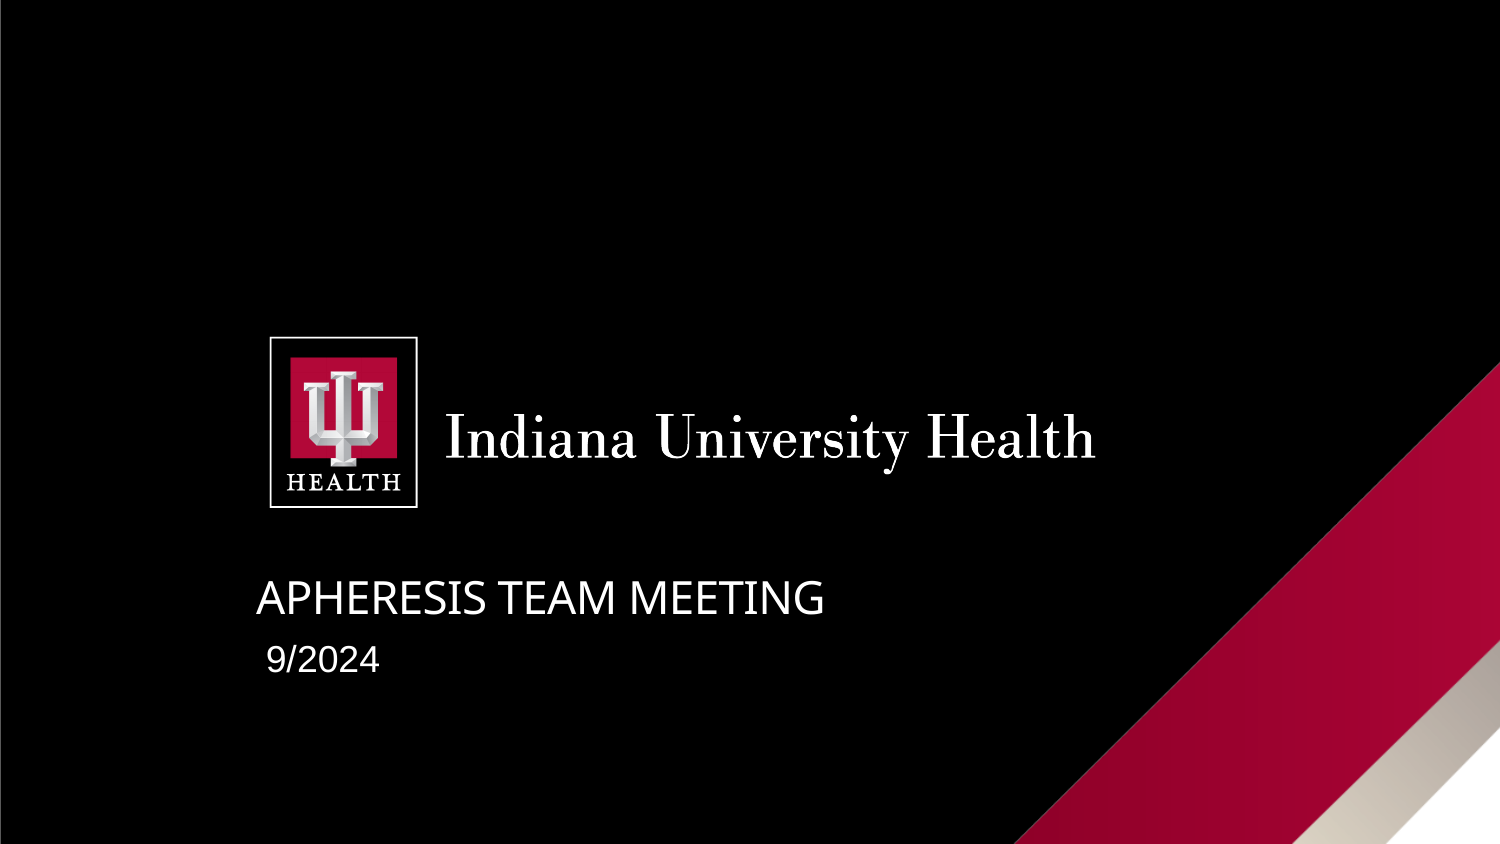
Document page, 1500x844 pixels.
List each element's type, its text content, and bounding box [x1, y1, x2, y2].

subtitle 9/2024 [265, 635, 1047, 737]
title APHERESIS TEAM MEETING [256, 492, 1214, 625]
picture [255, 323, 1500, 844]
